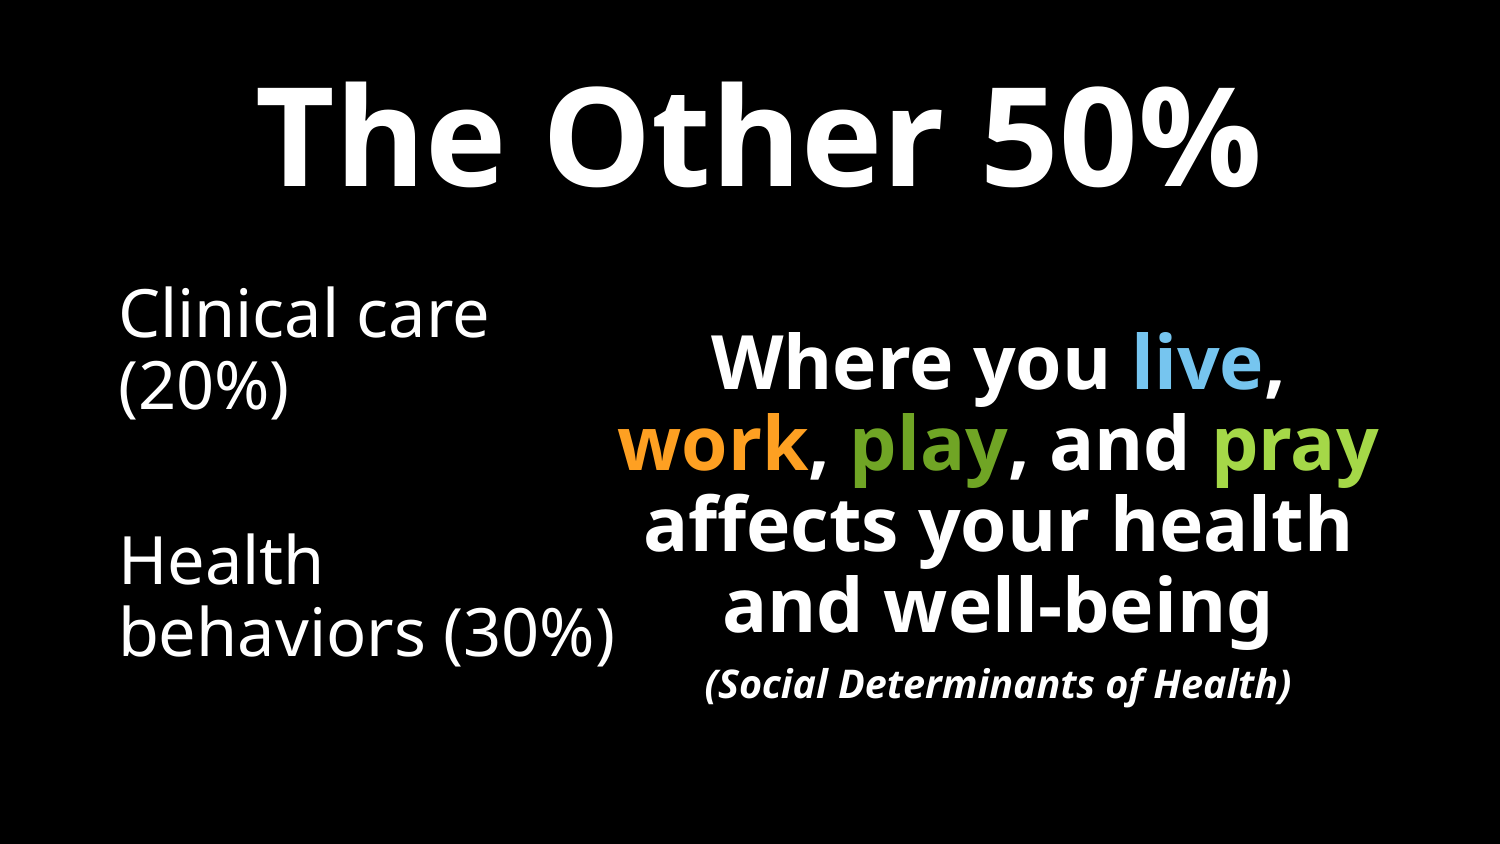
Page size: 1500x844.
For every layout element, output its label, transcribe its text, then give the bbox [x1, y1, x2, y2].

list Clinical care (20%) Health behaviors (30%) [103, 271, 600, 760]
list Where you live, work, play, and pray affects your health and well-being (Social Determinants of Health) [600, 271, 1397, 760]
title The Other 50% [112, 60, 1407, 224]
